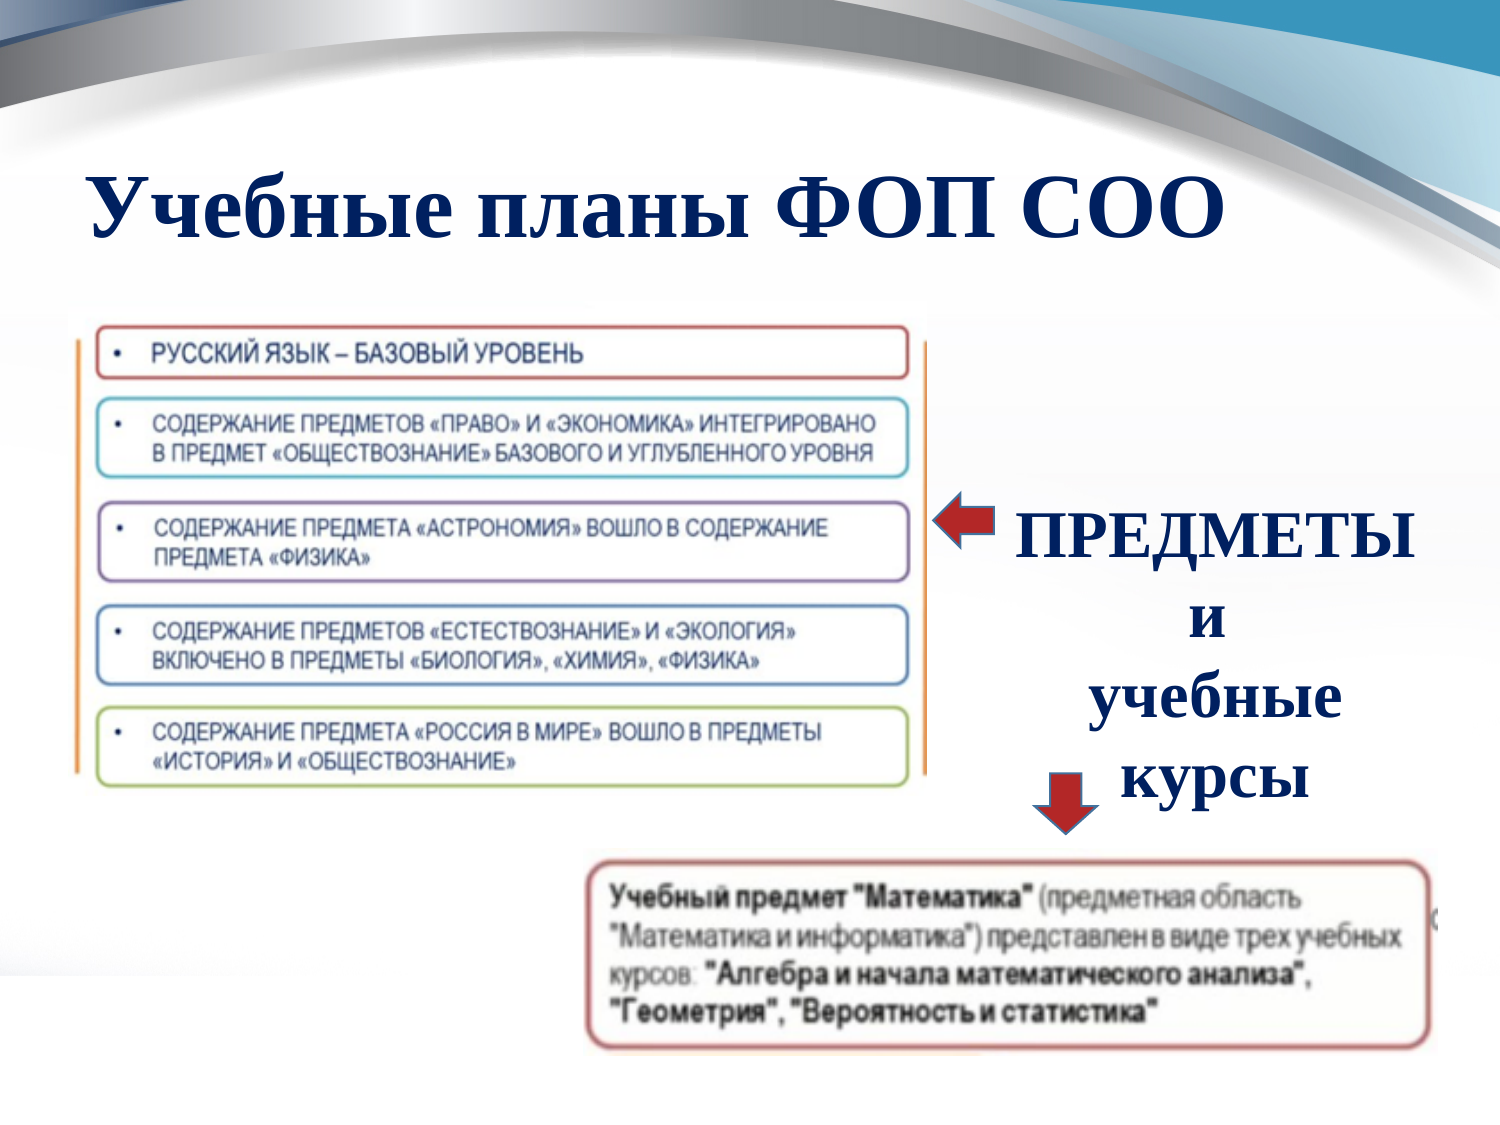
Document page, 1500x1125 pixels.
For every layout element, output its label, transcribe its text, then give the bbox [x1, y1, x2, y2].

text_box [1031, 772, 1100, 836]
picture [0, 0, 1500, 1125]
text_box ПРЕДМЕТЫ и учебные курсы [994, 483, 1438, 818]
text_box [931, 490, 995, 551]
title Учебные планы ФОП СОО [68, 112, 1252, 302]
